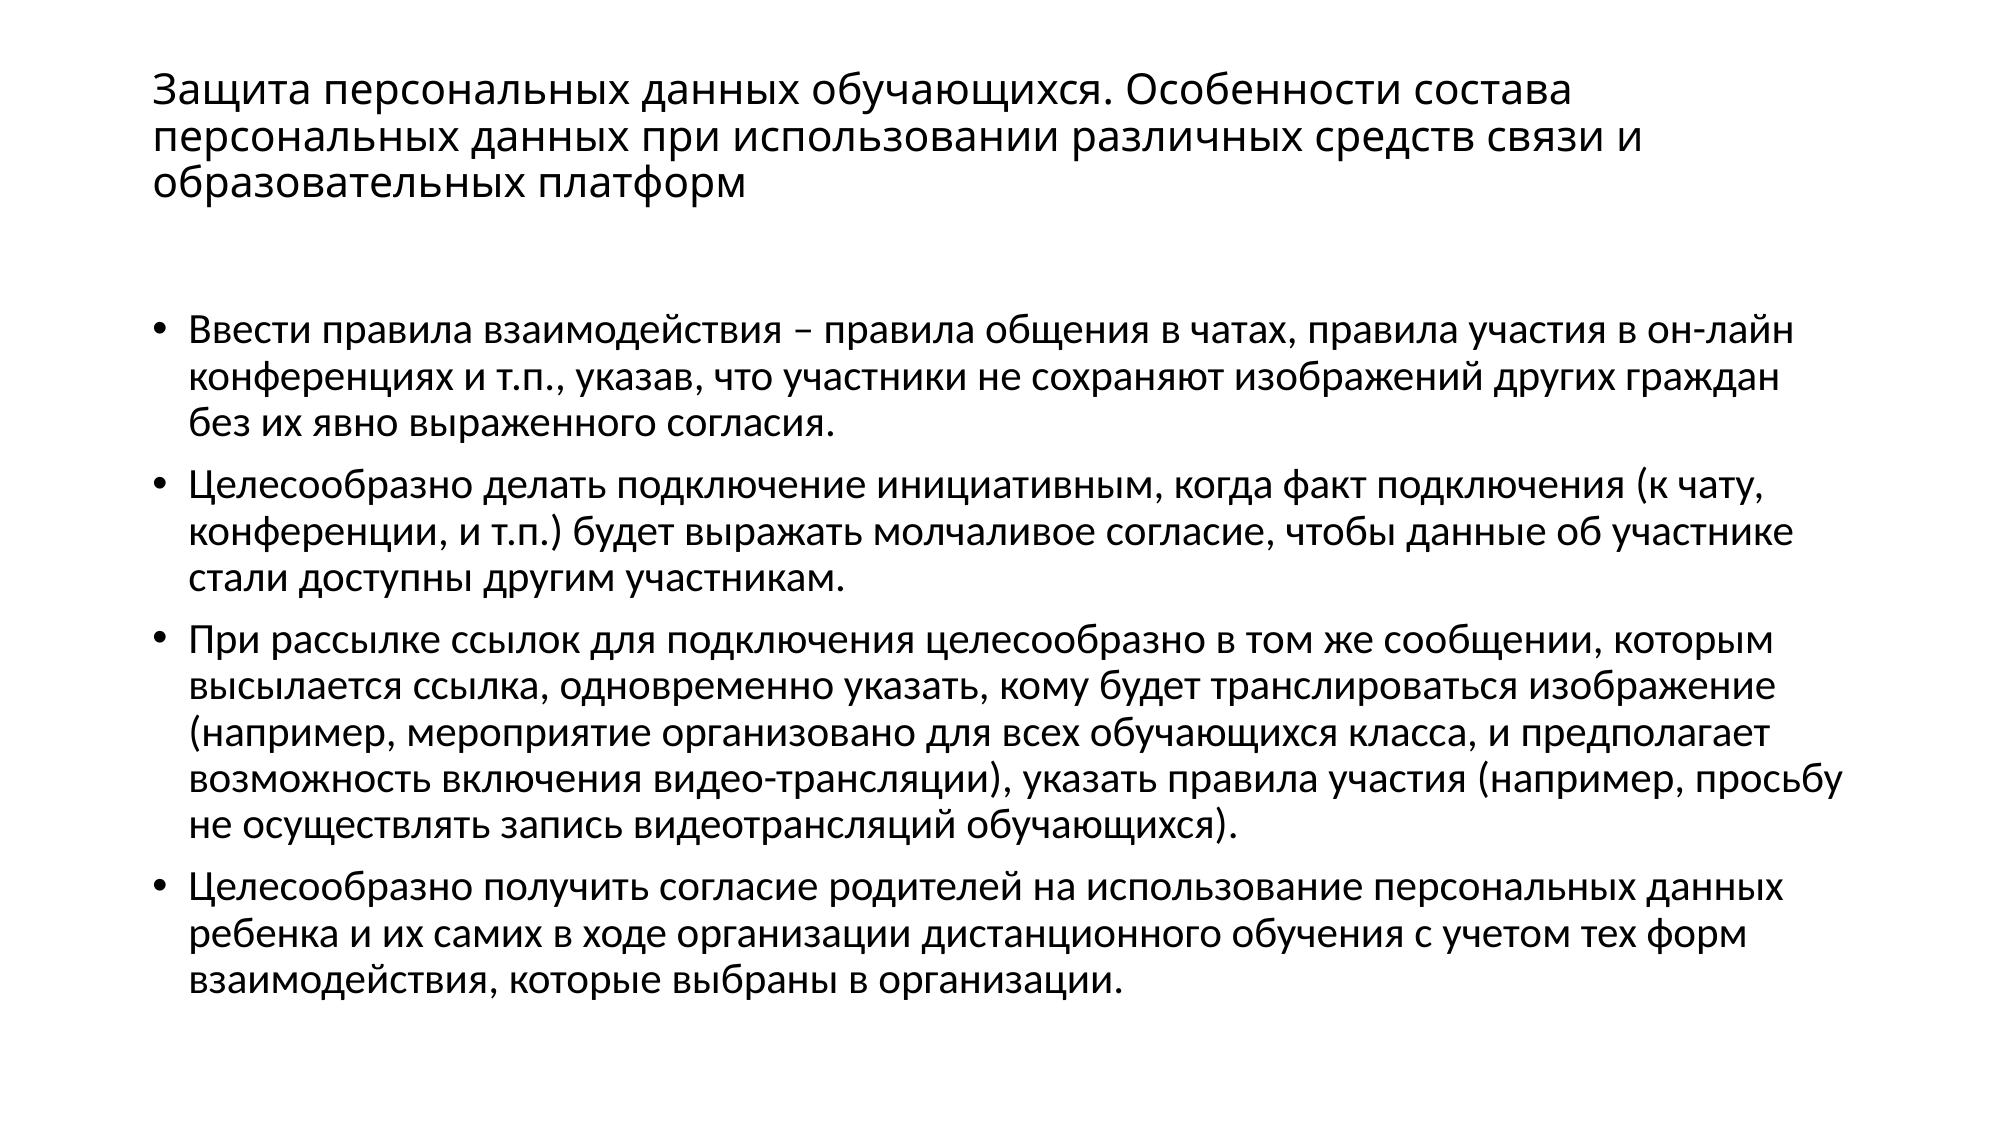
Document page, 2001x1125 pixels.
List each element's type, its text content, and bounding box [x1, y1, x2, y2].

title Защита персональных данных обучающихся. Особенности состава персональных данных при использовании различных средств связи и образовательных платформ [137, 59, 1863, 278]
list Ввести правила взаимодействия – правила общения в чатах, правила участия в он-лайн конференциях и т.п., указав, что участники не сохраняют изображений других граждан без их явно выраженного согласия. Целесообразно делать подключение инициативным, когда факт подключения (к чату, конференции, и т.п.) будет выражать молчаливое согласие, чтобы данные об участнике стали доступны другим участникам. При рассылке ссылок для подключения целесообразно в том же сообщении, которым высылается ссылка, одновременно указать, кому будет транслироваться изображение (например, мероприятие организовано для всех обучающихся класса, и предполагает возможность включения видео-трансляции), указать правила участия (например, просьбу не осуществлять запись видеотрансляций обучающихся). Целесообразно получить согласие родителей на использование персональных данных ребенка и их самих в ходе организации дистанционного обучения с учетом тех форм взаимодействия, которые выбраны в организации. [137, 299, 1863, 1014]
